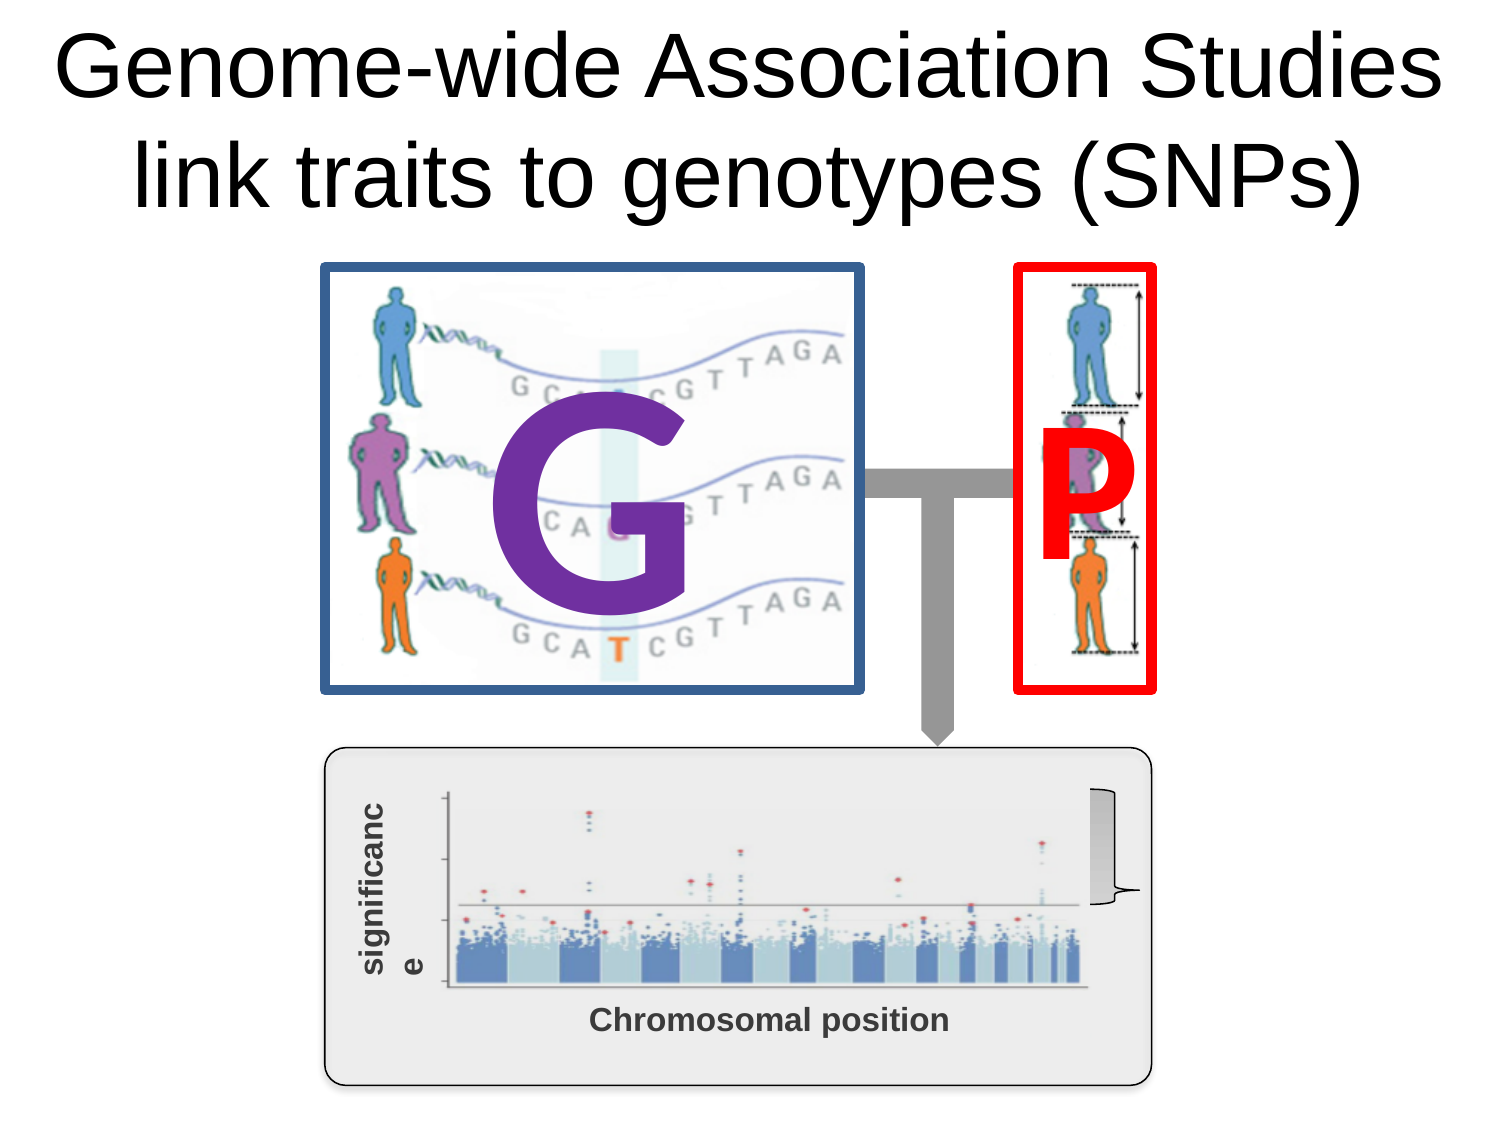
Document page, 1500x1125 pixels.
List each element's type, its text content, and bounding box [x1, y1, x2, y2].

text_box Genome-wide Association Studies link traits to genotypes (SNPs) [37, 47, 1463, 185]
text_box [324, 266, 1152, 1086]
